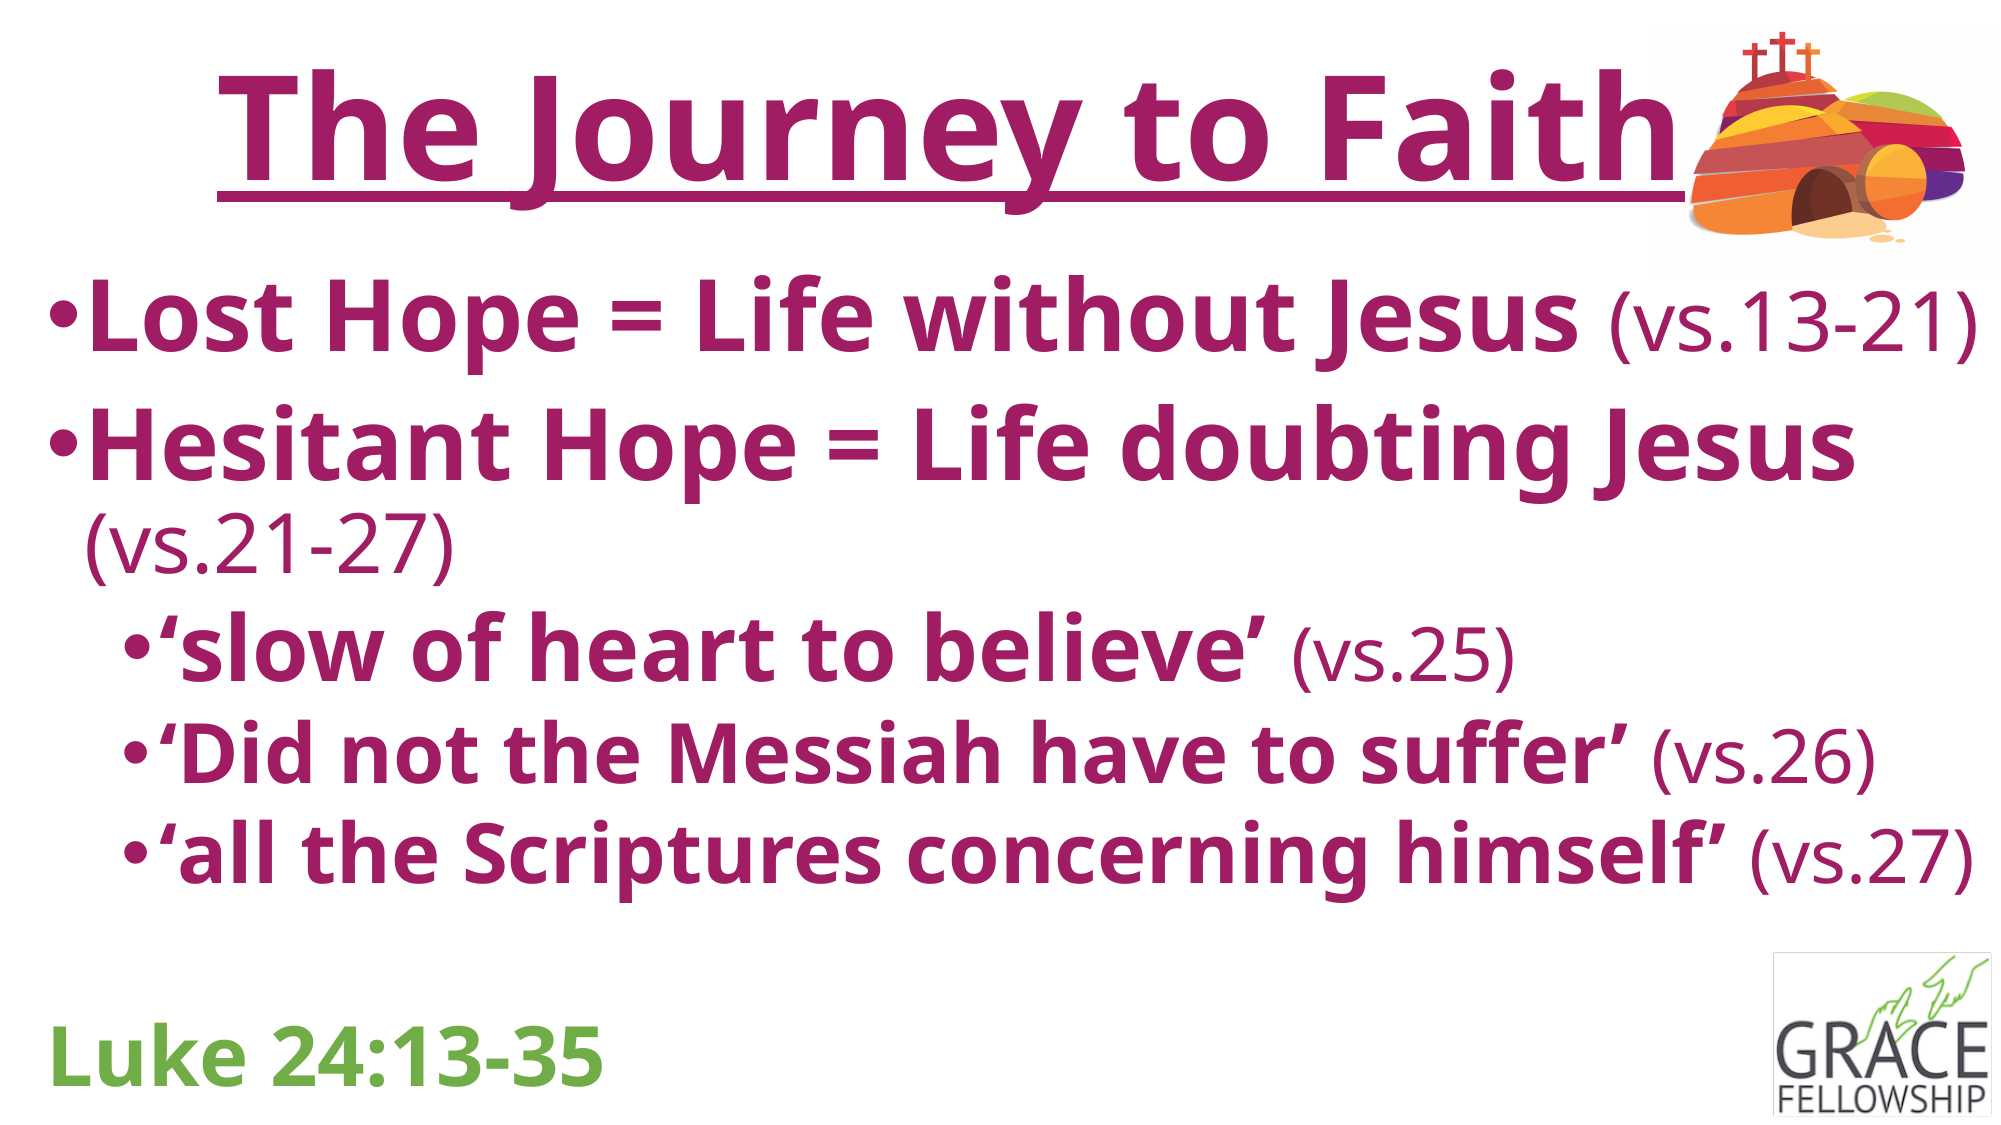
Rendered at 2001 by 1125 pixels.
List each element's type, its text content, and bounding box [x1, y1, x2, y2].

picture [1650, 24, 2000, 273]
title The Journey to Faith [201, 24, 1650, 242]
text_box Luke 24:13-35 [31, 995, 1065, 1111]
list Lost Hope = Life without Jesus (vs.13-21) Hesitant Hope = Life doubting Jesus (vs.21-27) ‘slow of heart to believe’ (vs.25) ‘Did not the Messiah have to suffer’ (vs.26) ‘all the Scriptures concerning himself’ (vs.27) [31, 257, 2000, 972]
picture [1764, 943, 2000, 1125]
